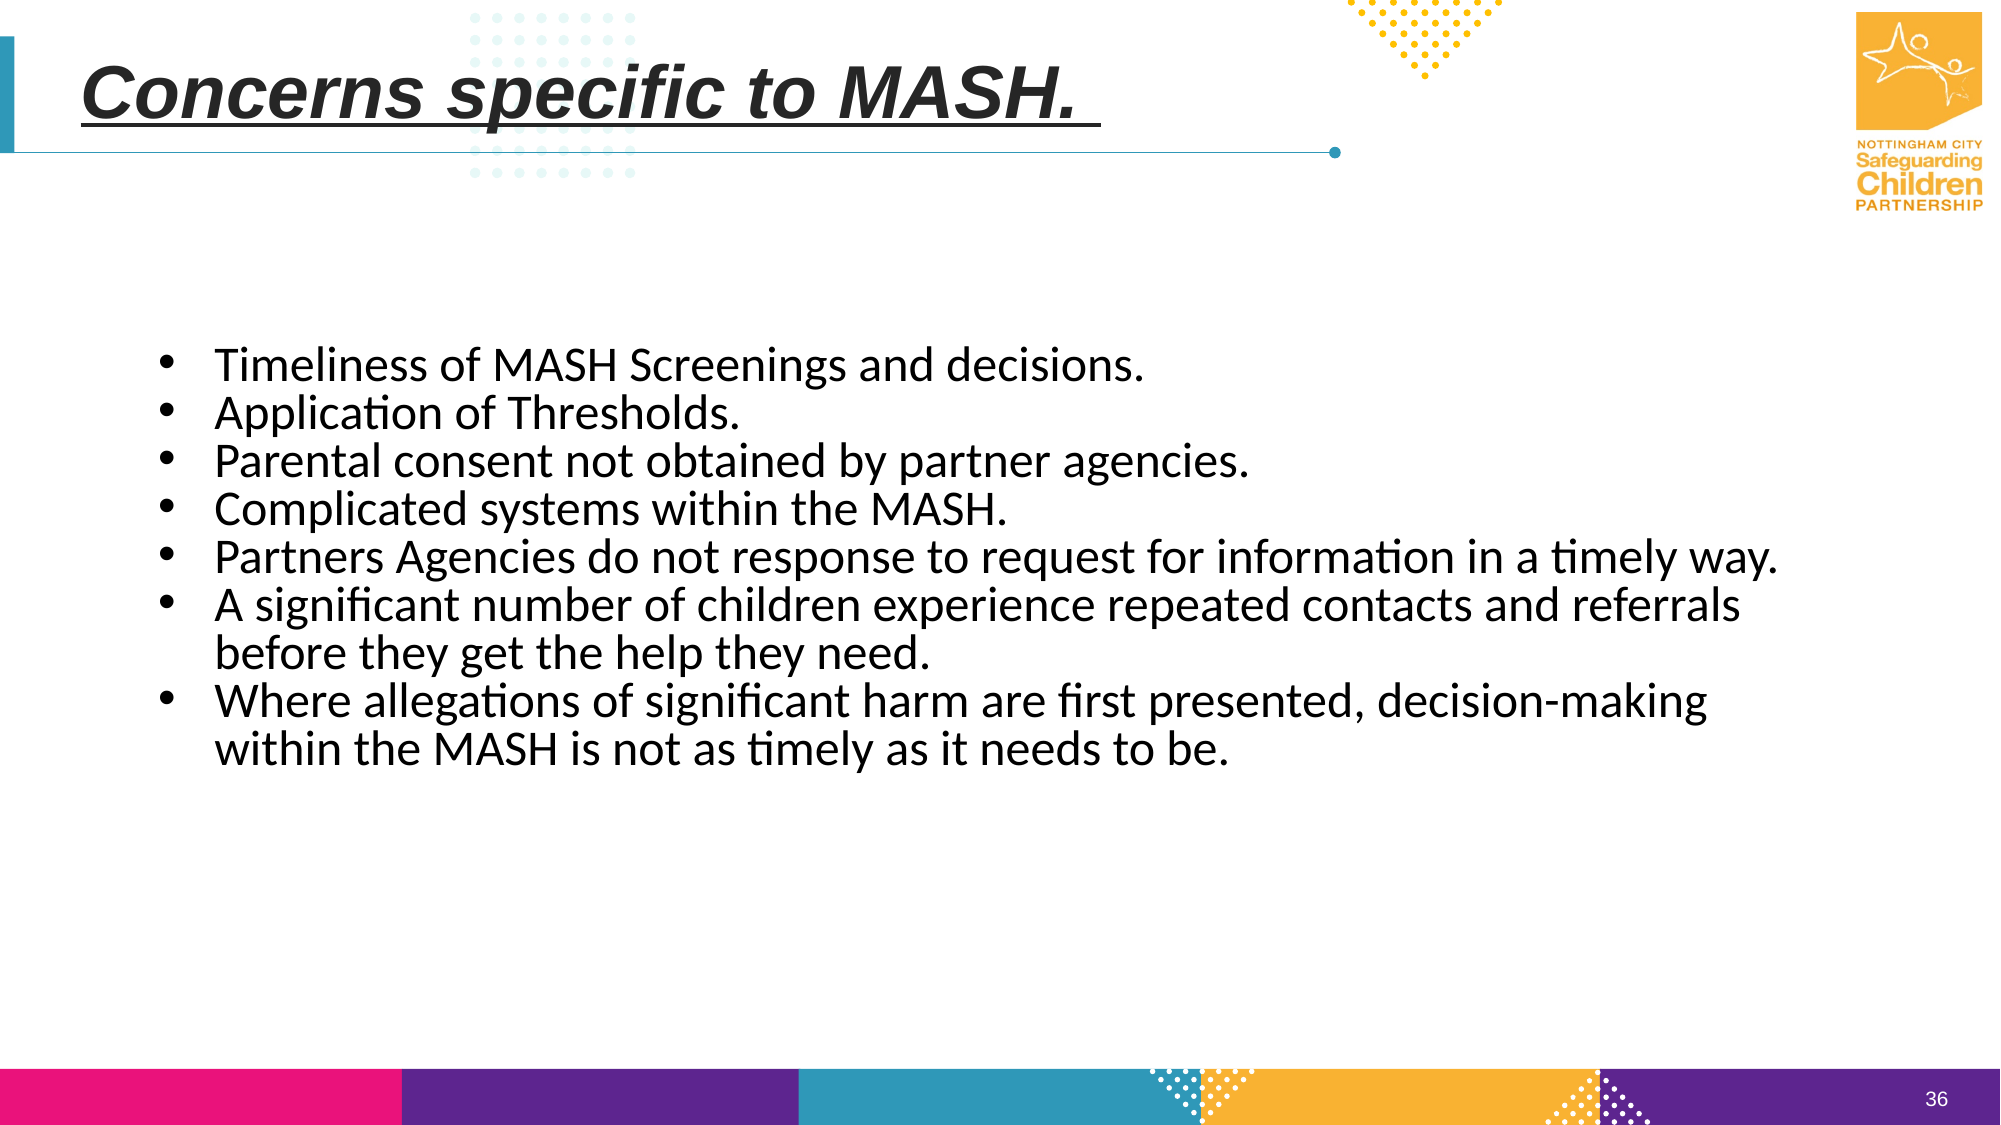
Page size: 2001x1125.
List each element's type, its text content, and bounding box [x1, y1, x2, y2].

list Concerns specific to MASH. [65, 38, 1356, 151]
picture [1856, 12, 1983, 211]
text_box Timeliness of MASH Screenings and decisions. Application of Thresholds. Parental consent not obtained by partner agencies. Complicated systems within the MASH. Partners Agencies do not response to request for information in a timely way. A significant number of children experience repeated contacts and referrals before they get the help they need. Where allegations of significant harm are first presented, decision-making within the MASH is not as timely as it needs to be. [143, 336, 1812, 783]
